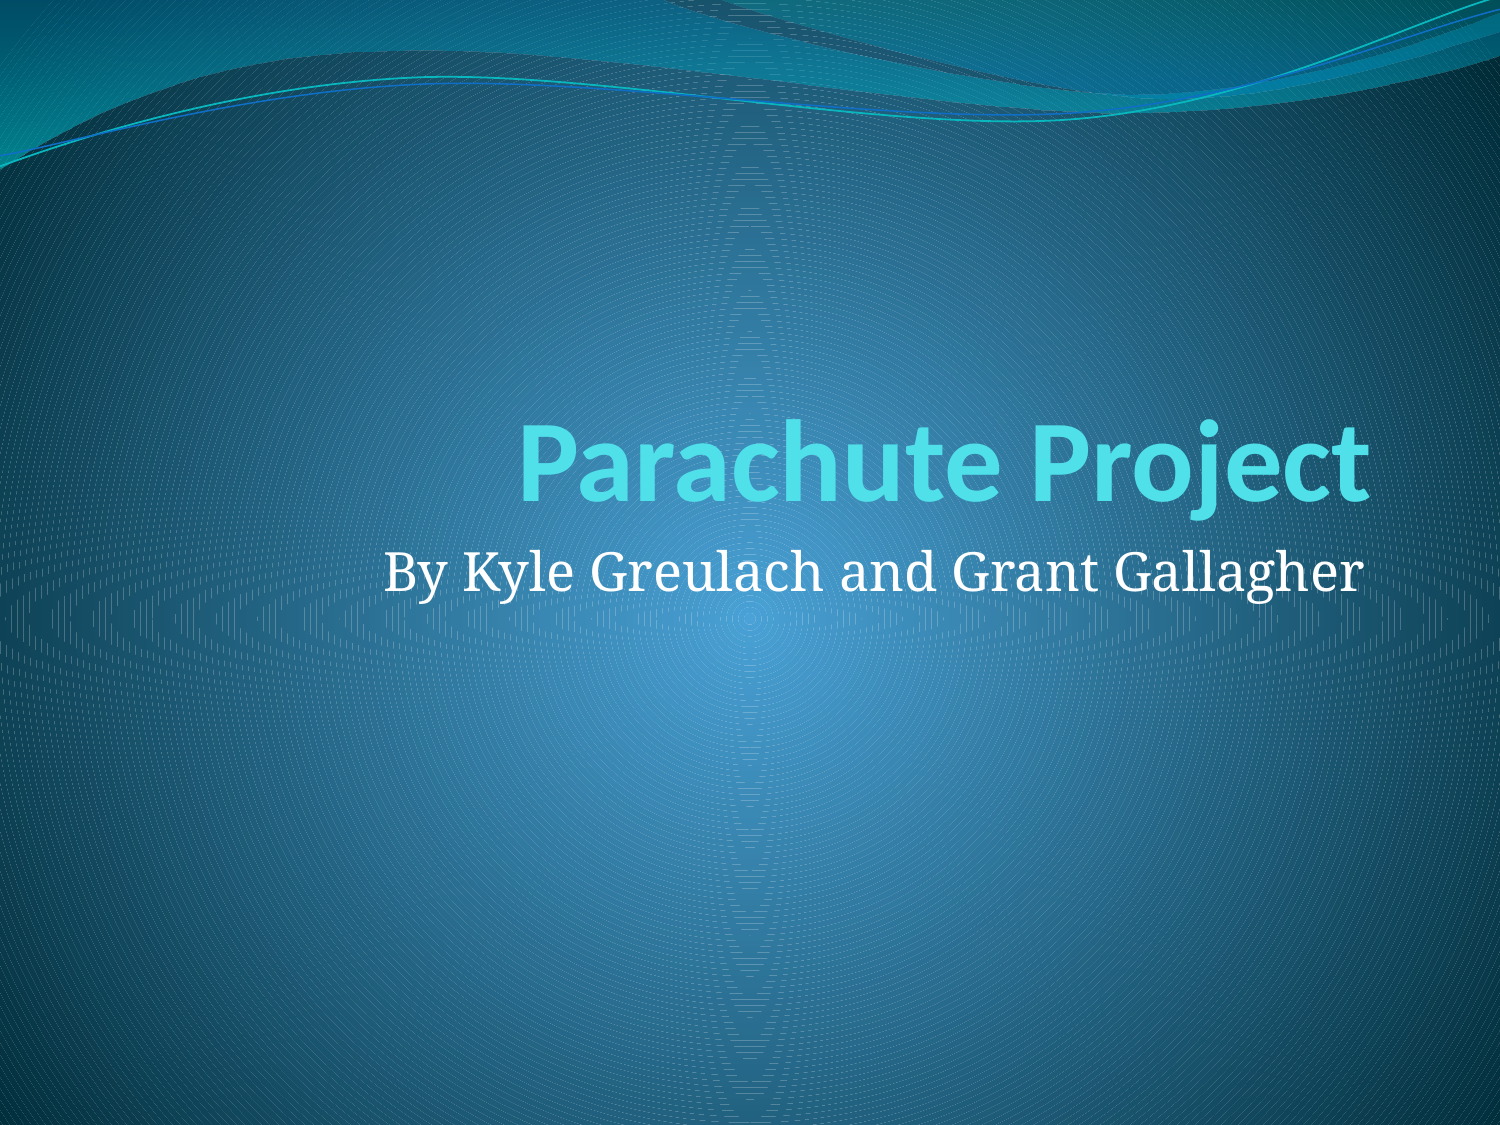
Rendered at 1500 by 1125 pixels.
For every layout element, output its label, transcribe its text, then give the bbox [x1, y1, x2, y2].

subtitle By Kyle Greulach and Grant Gallagher [87, 529, 1376, 818]
title Parachute Project [87, 224, 1376, 525]
